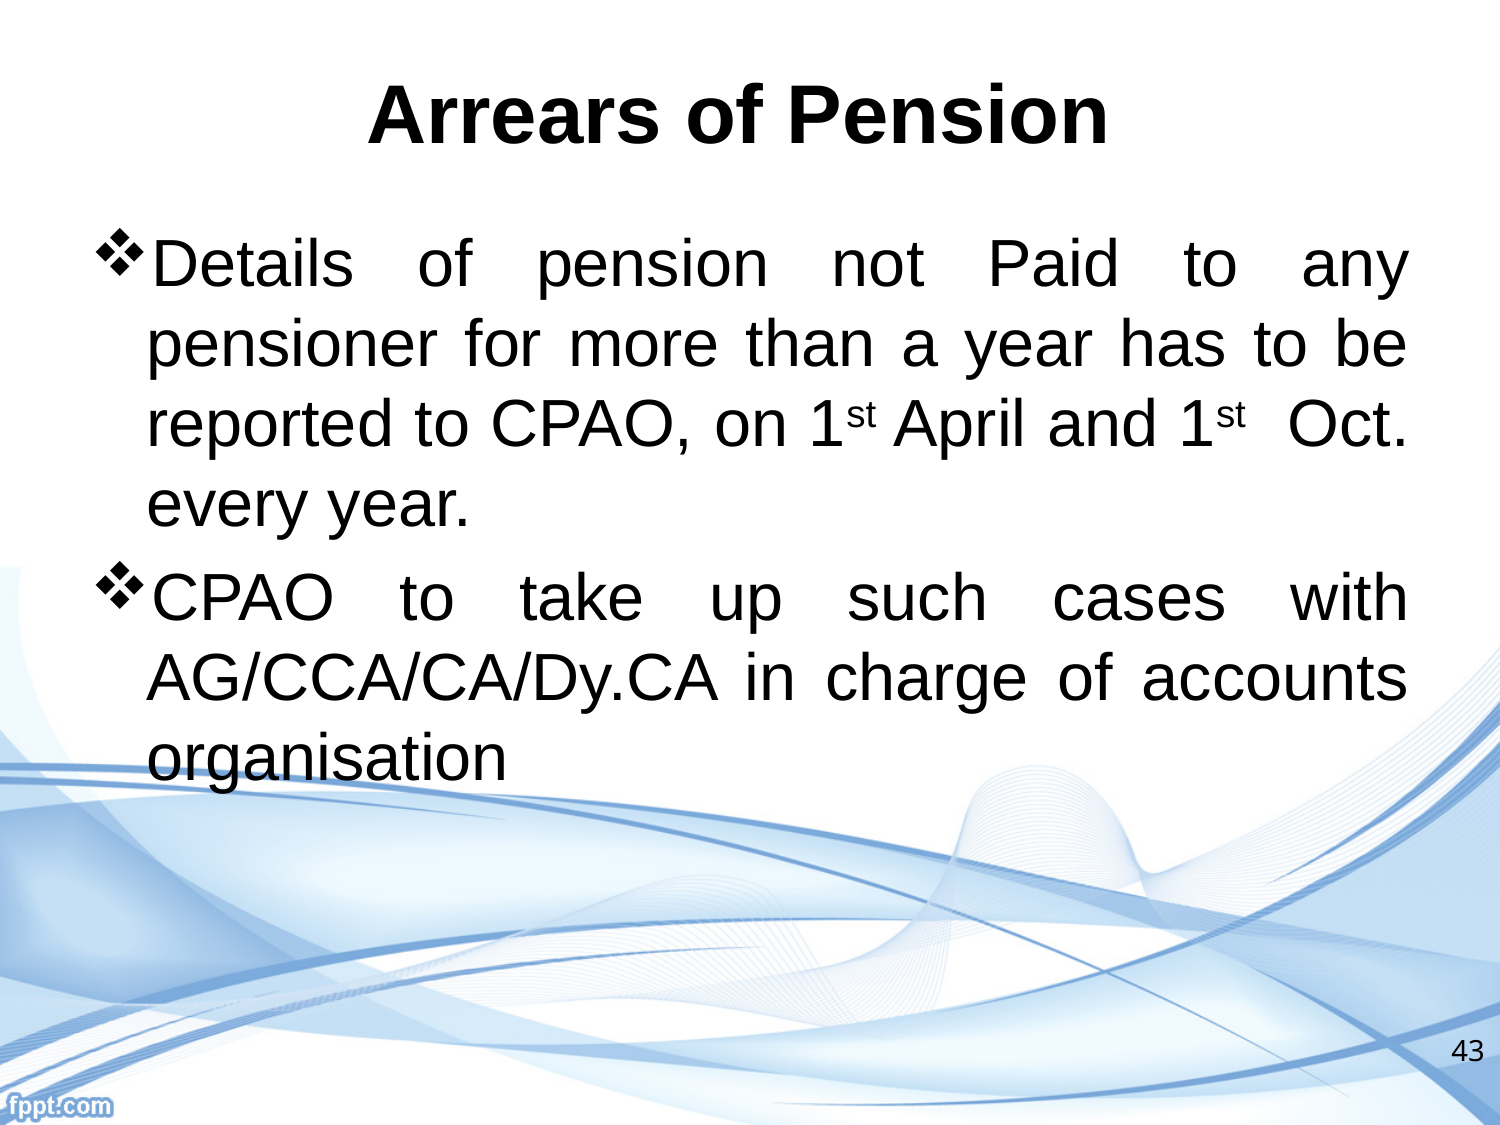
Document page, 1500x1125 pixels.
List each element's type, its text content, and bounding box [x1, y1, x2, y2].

list Details of pension not Paid to any pensioner for more than a year has to be reported to CPAO, on 1st April and 1st Oct. every year. CPAO to take up such cases with AG/CCA/CA/Dy.CA in charge of accounts organisation [74, 212, 1426, 1038]
title Arrears of Pension [74, 44, 1426, 176]
slide_number 43 [1149, 1024, 1500, 1103]
picture [0, 0, 1500, 1125]
